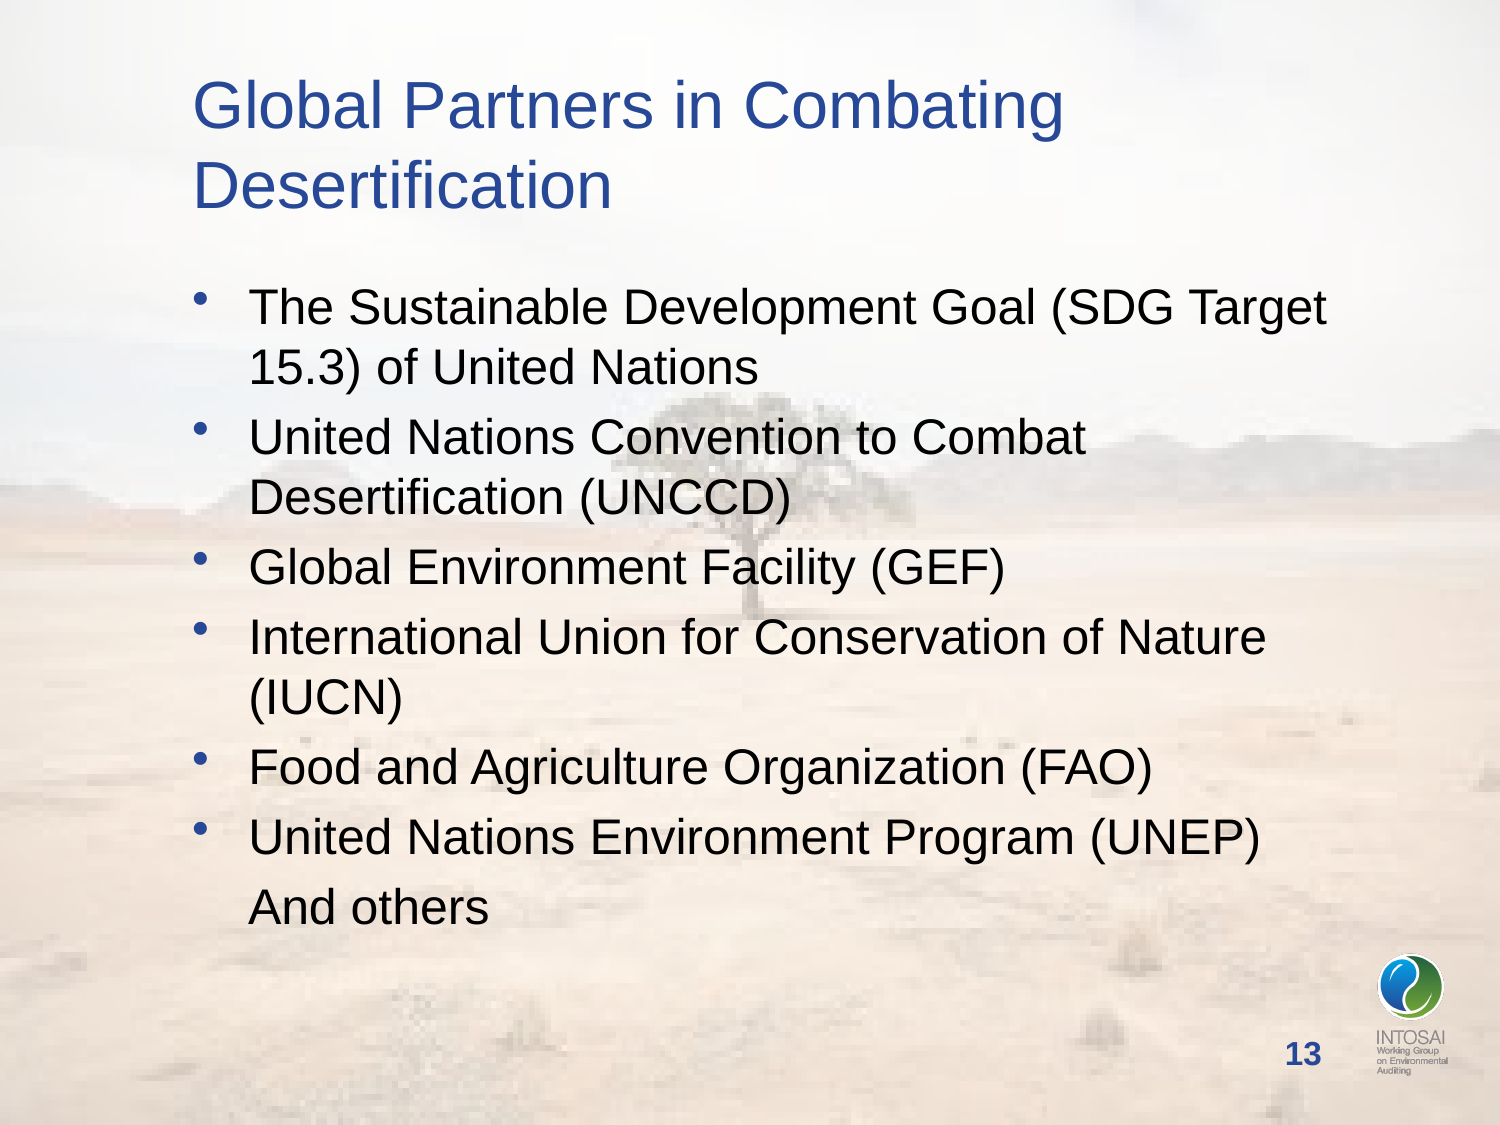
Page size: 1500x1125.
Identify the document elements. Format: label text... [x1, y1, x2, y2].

title Global Partners in Combating Desertification [177, 113, 1430, 251]
list The Sustainable Development Goal (SDG Target 15.3) of United Nations United Nations Convention to Combat Desertification (UNCCD) Global Environment Facility (GEF) International Union for Conservation of Nature (IUCN) Food and Agriculture Organization (FAO) United Nations Environment Program (UNEP) And others [177, 267, 1428, 975]
picture [1376, 952, 1448, 1077]
slide_number 13 [1269, 1022, 1353, 1082]
